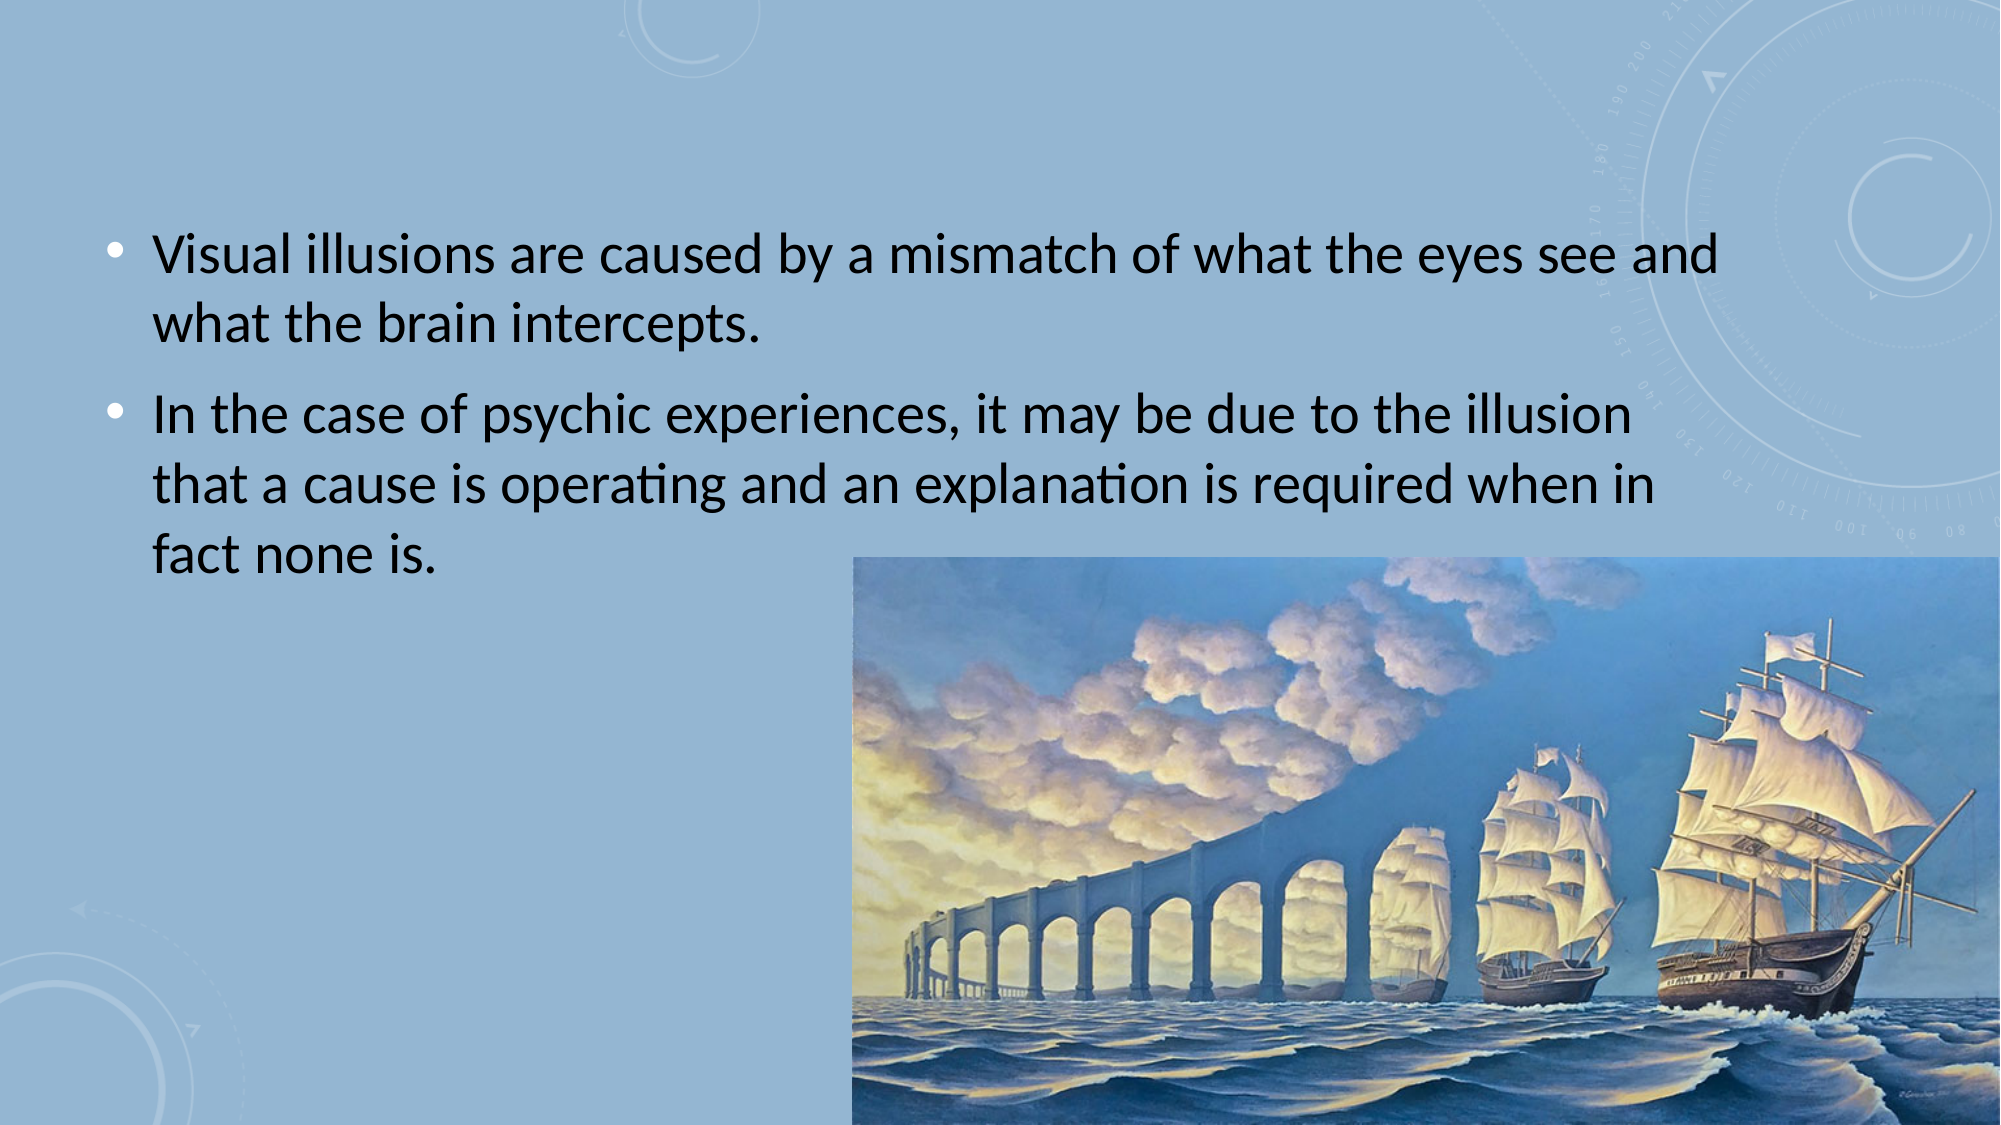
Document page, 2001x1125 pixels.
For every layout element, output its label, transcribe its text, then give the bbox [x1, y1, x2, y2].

list Visual illusions are caused by a mismatch of what the eyes see and what the brain intercepts. In the case of psychic experiences, it may be due to the illusion that a cause is operating and an explanation is required when in fact none is. [90, 145, 1753, 745]
picture [0, 0, 2000, 1125]
